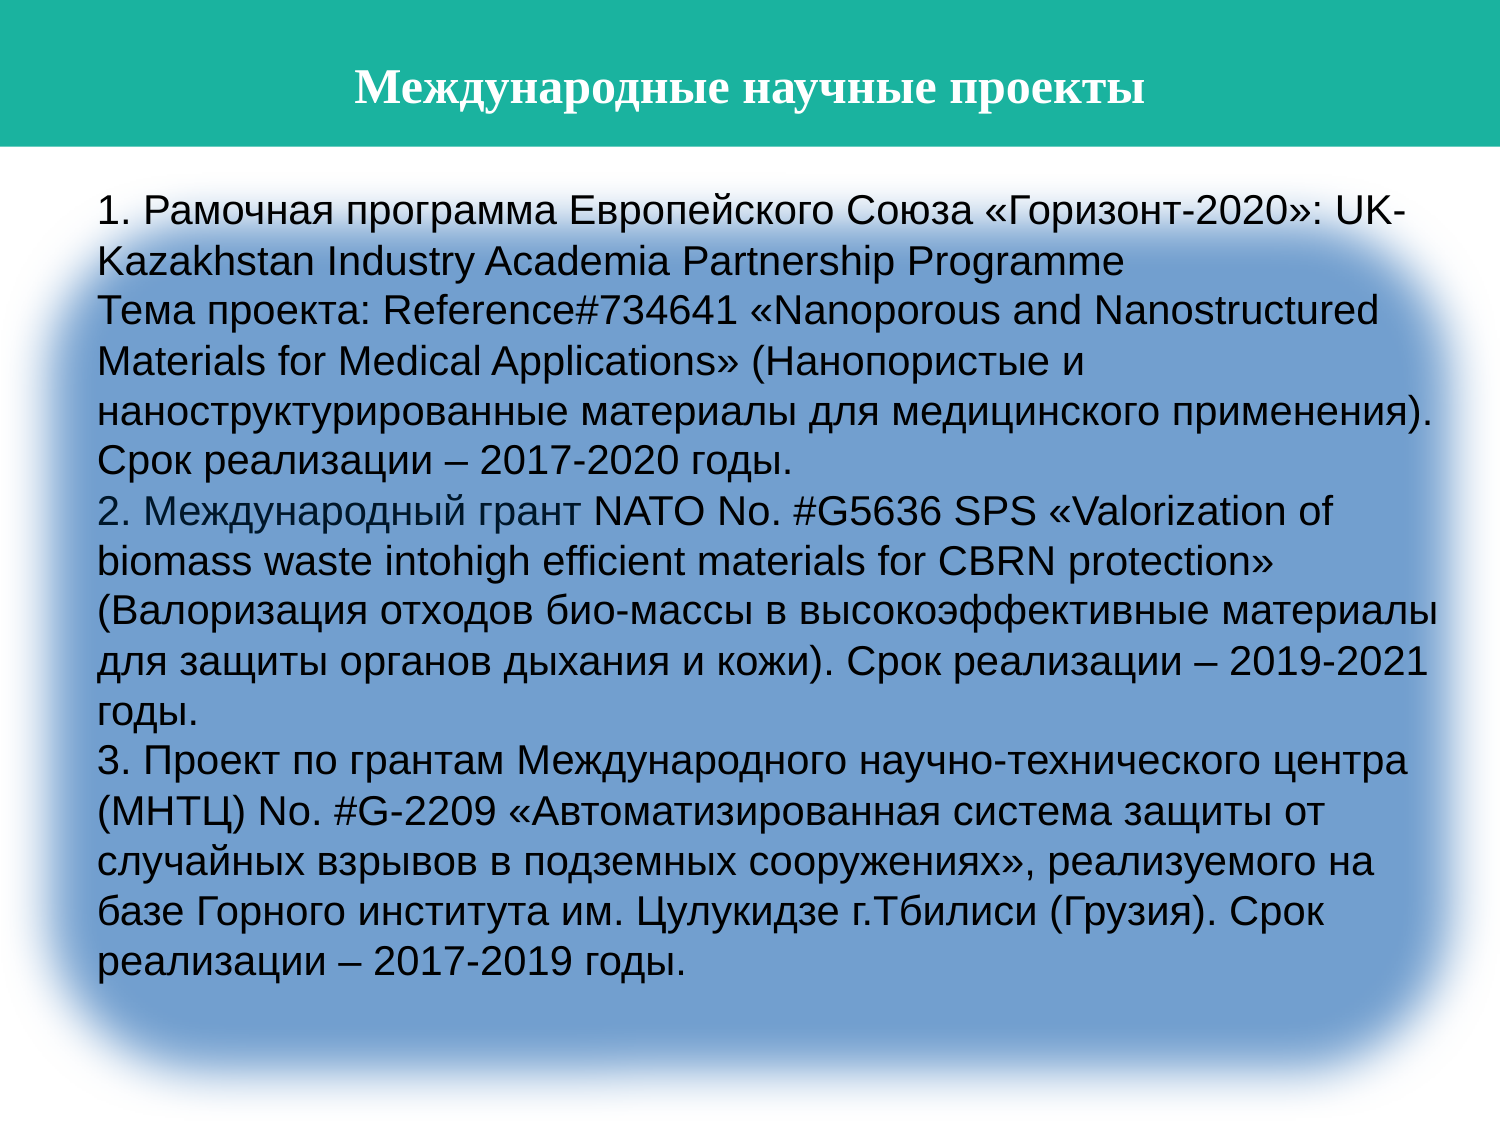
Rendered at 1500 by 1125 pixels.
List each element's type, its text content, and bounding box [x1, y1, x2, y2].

picture [0, 172, 1500, 1122]
text_box Международные научные проекты [0, 0, 1500, 149]
